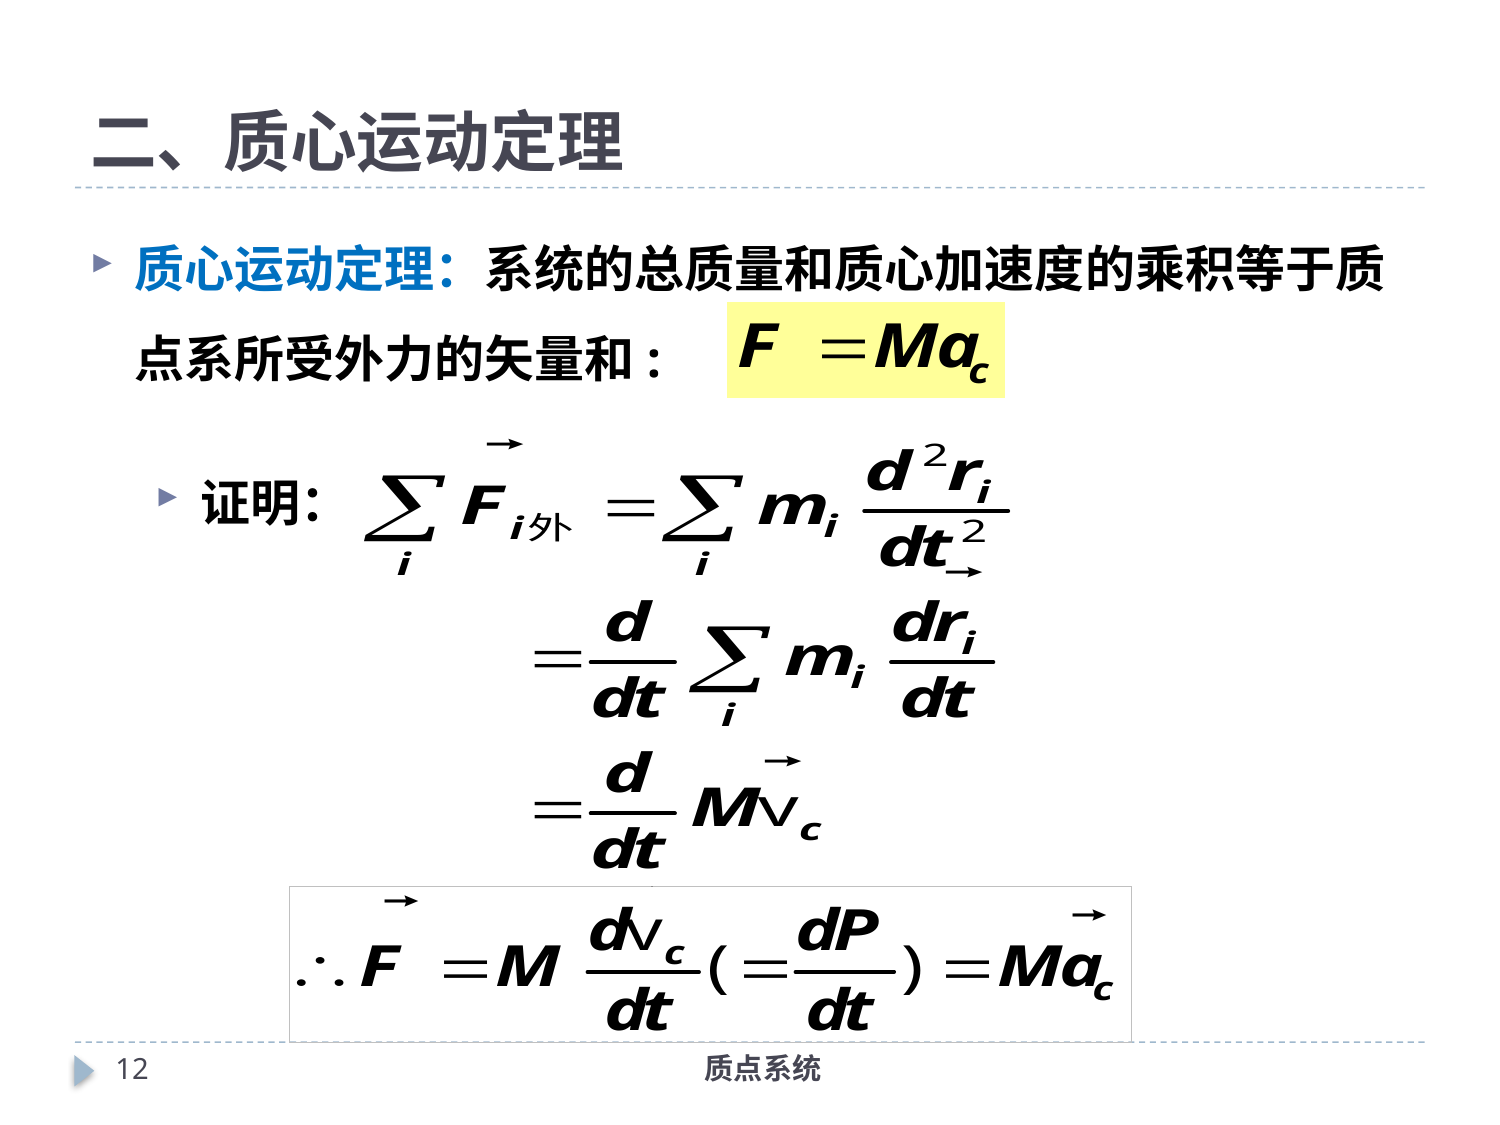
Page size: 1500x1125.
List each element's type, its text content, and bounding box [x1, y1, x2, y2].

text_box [352, 433, 1023, 882]
slide_number 12 [100, 1042, 426, 1103]
list 质心运动定理：系统的总质量和质心加速度的乘积等于质点系所受外力的矢量和: [74, 199, 1426, 399]
title 二、质心运动定理 [74, 24, 1426, 188]
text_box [289, 886, 1132, 1044]
footer 质点系统 [475, 1055, 1051, 1103]
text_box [726, 301, 1006, 399]
text_box 证明： [140, 434, 352, 563]
